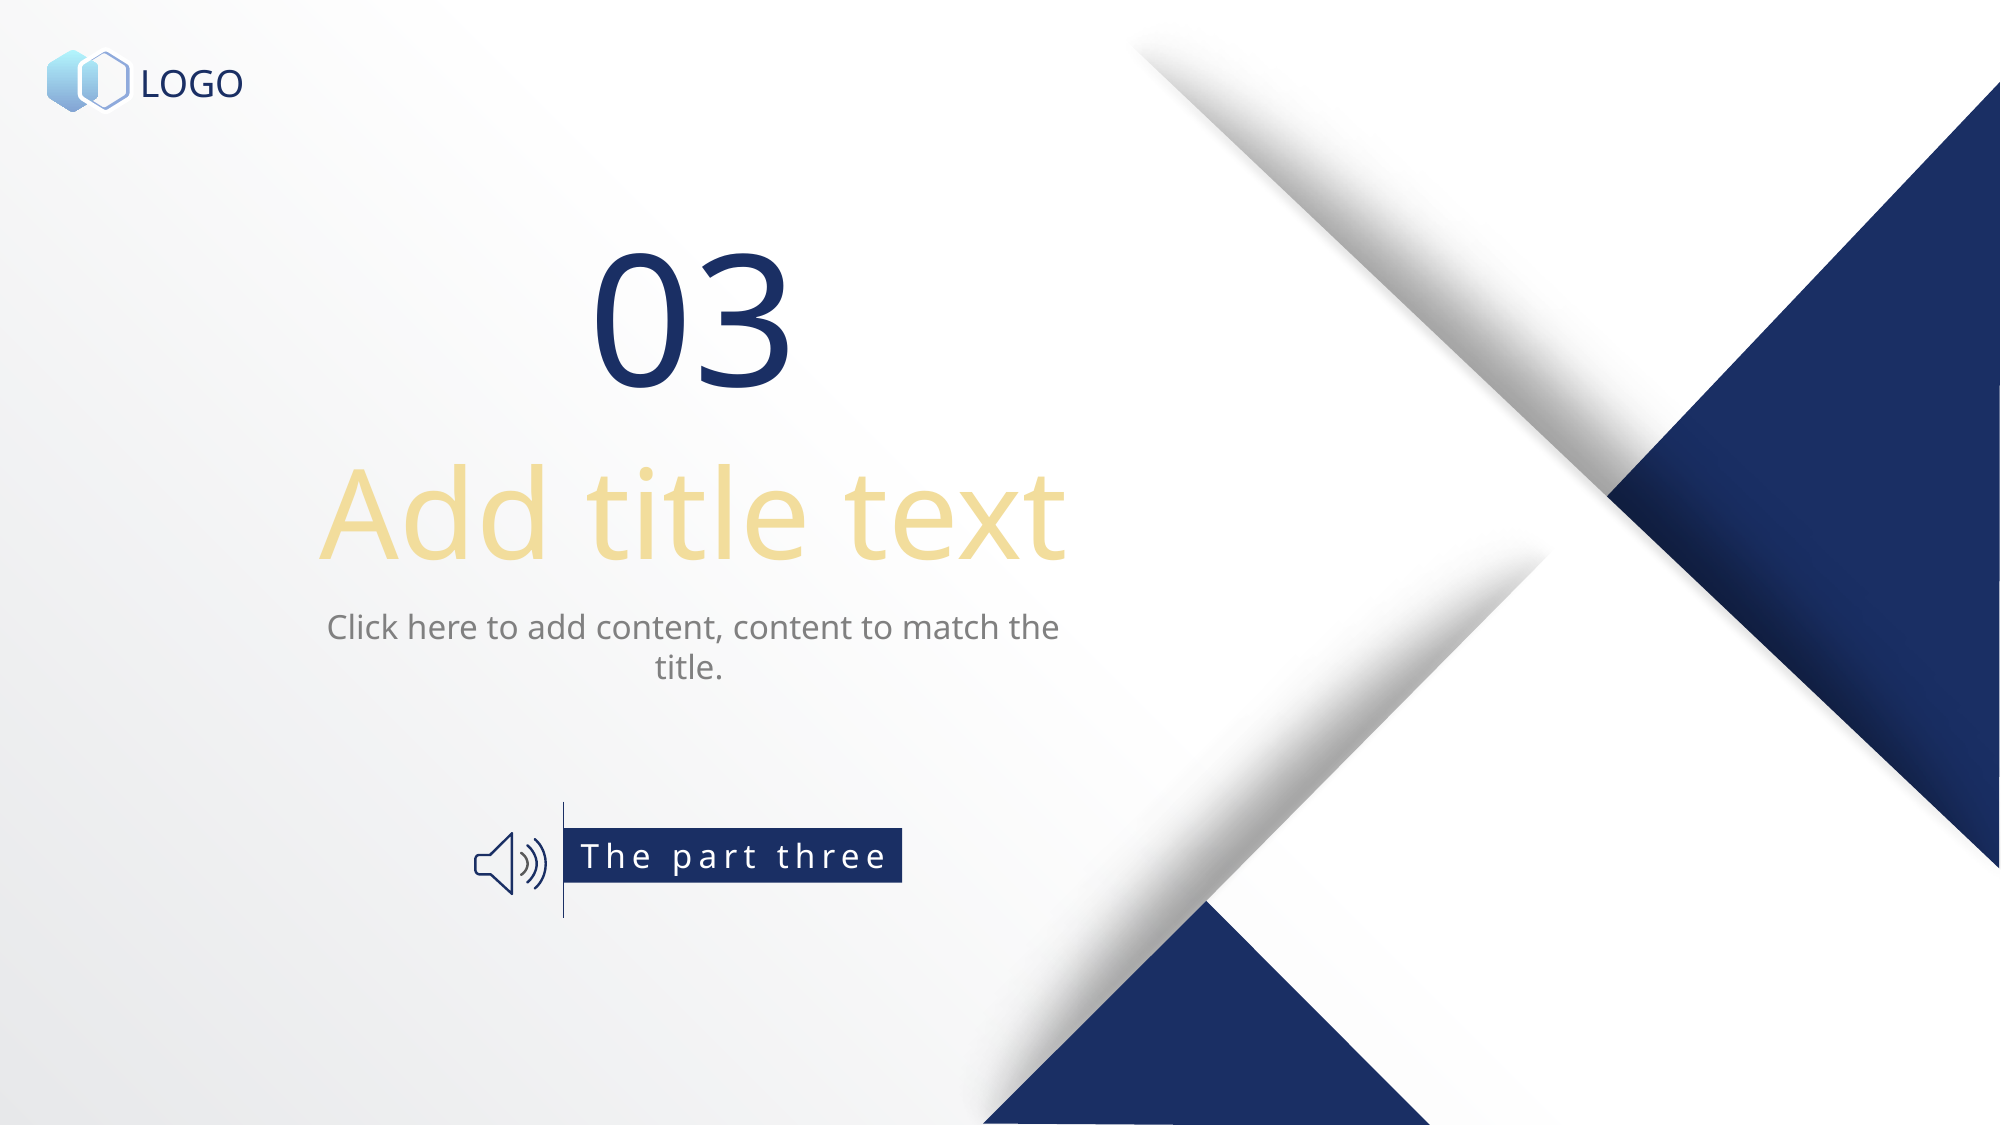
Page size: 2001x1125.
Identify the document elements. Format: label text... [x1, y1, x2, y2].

text_box 03 [574, 195, 814, 431]
text_box Add title text [304, 426, 1082, 592]
text_box Click here to add content, content to match the title. [287, 599, 1082, 694]
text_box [1082, 97, 2000, 1125]
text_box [47, 49, 252, 114]
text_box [474, 801, 902, 919]
